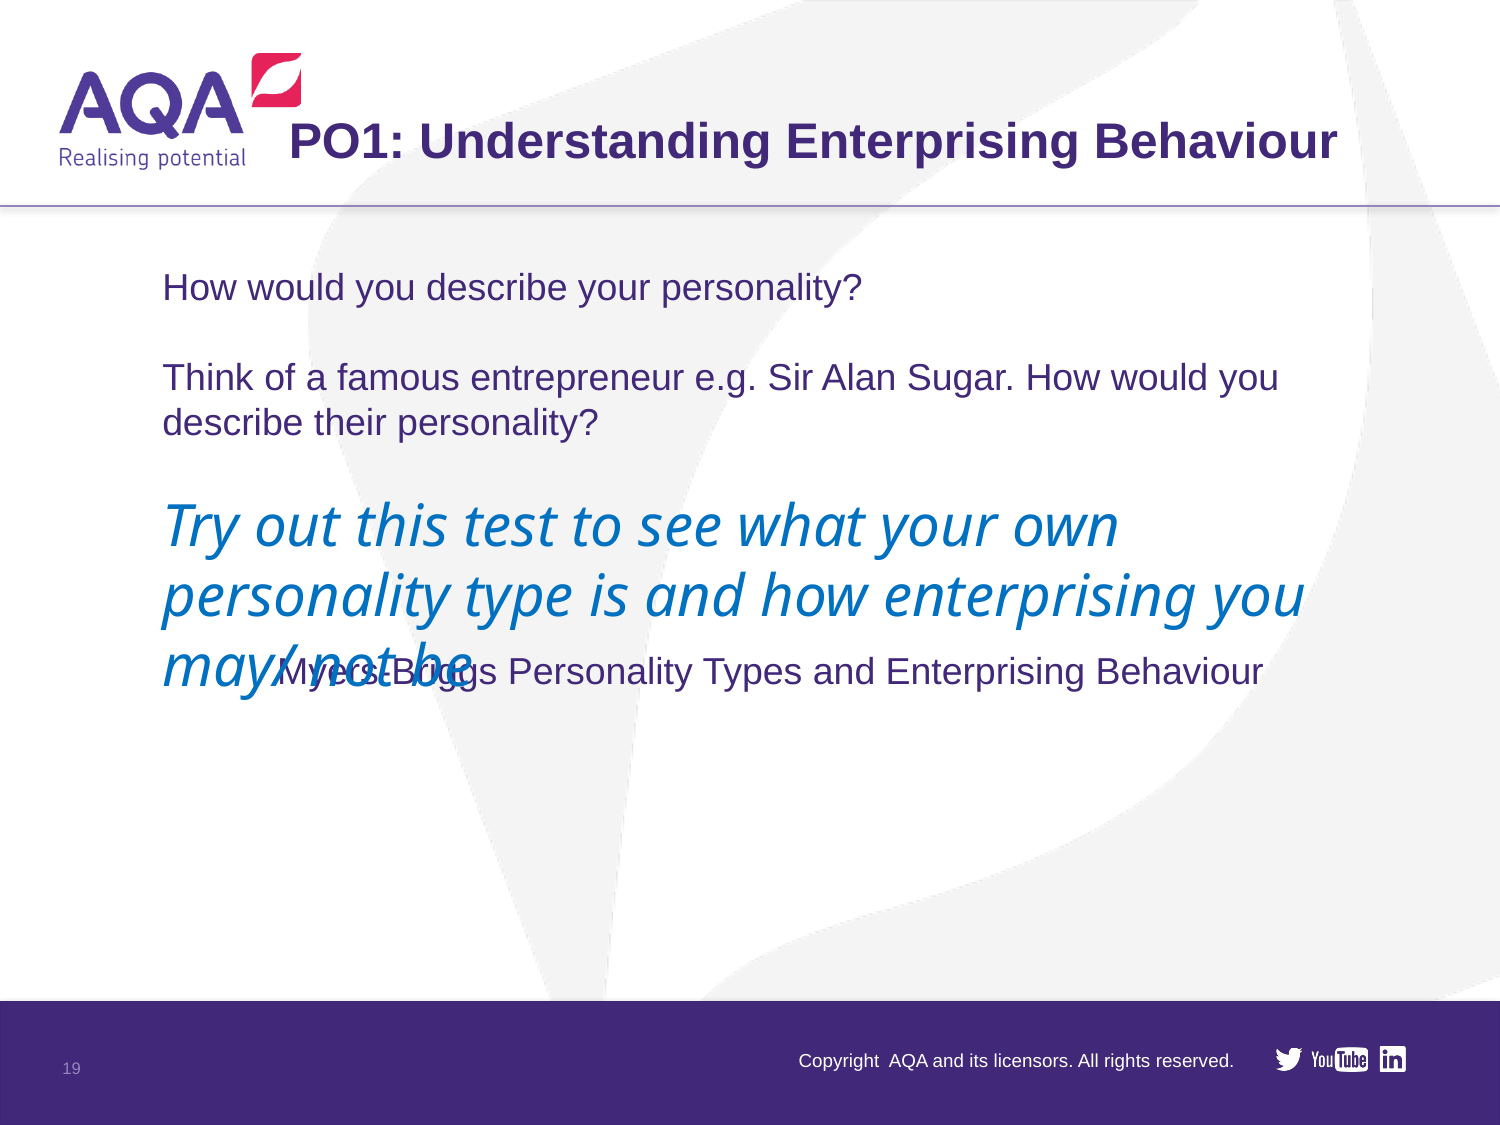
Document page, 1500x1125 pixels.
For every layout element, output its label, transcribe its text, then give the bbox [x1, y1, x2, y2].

title Myers-Briggs Personality Types and Enterprising Behaviour [183, 639, 1359, 865]
text_box How would you describe your personality? Think of a famous entrepreneur e.g. Sir Alan Sugar. How would you describe their personality? Try out this test to see what your own personality type is and how enterprising you may/ not be [147, 278, 1326, 706]
text_box PO1: Understanding Enterprising Behaviour [103, 59, 1397, 278]
